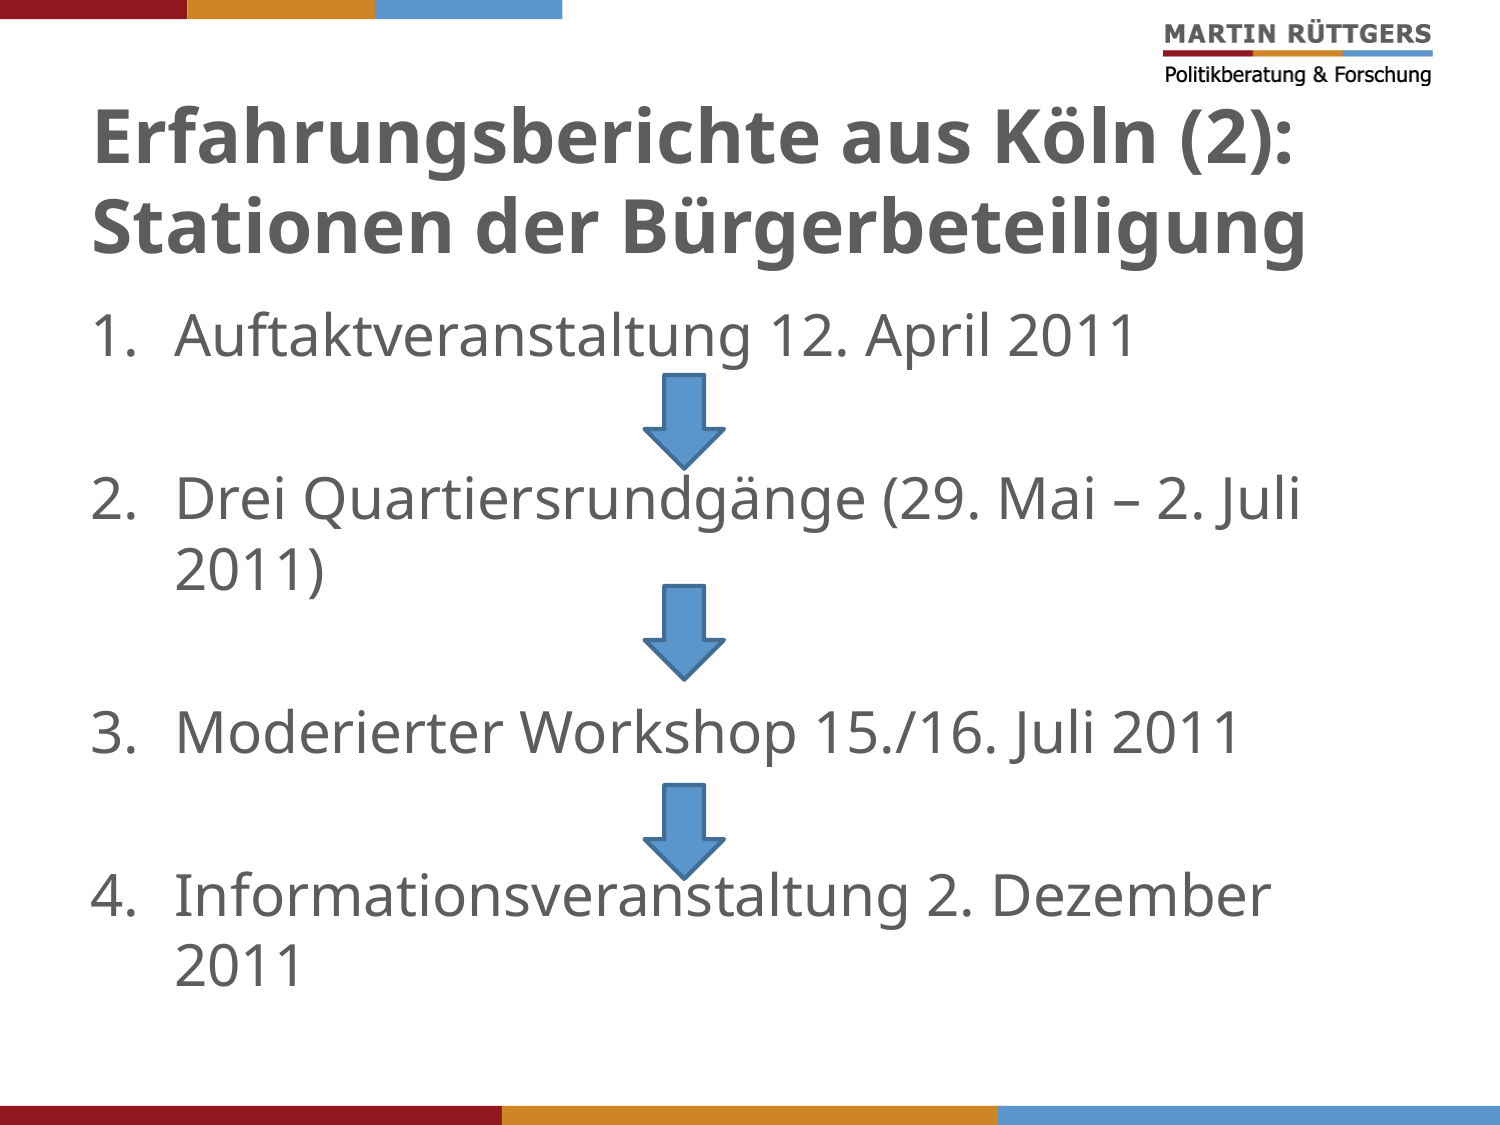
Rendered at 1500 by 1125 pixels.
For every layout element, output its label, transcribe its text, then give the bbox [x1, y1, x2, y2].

text_box [642, 782, 726, 881]
text_box [642, 583, 726, 682]
picture [1163, 19, 1433, 86]
list Auftaktveranstaltung 12. April 2011 Drei Quartiersrundgänge (29. Mai – 2. Juli 2011) Moderierter Workshop 15./16. Juli 2011 Informationsveranstaltung 2. Dezember 2011 [75, 290, 1425, 1005]
title Erfahrungsberichte aus Köln (2): Stationen der Bürgerbeteiligung [76, 101, 1427, 257]
text_box [642, 372, 726, 471]
